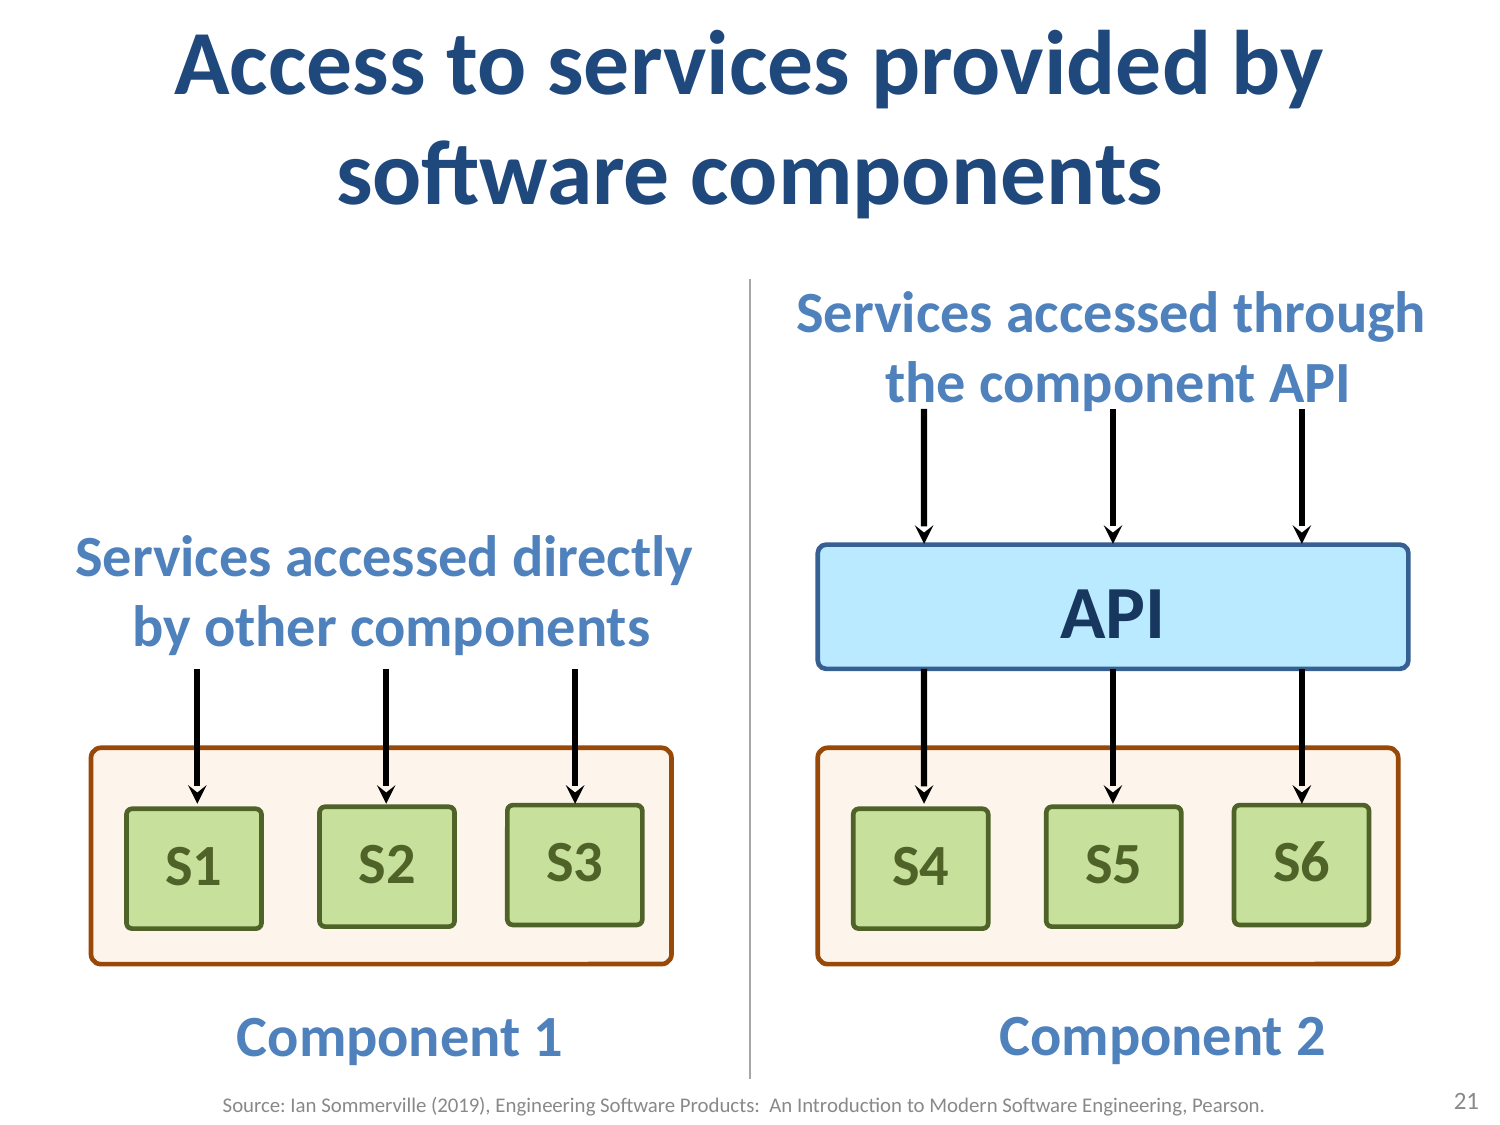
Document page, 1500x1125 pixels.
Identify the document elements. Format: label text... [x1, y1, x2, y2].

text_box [1046, 806, 1182, 927]
title Access to services provided by software components [75, 19, 1425, 207]
text_box Services accessed through the component API [781, 267, 1455, 422]
text_box Services accessed directly by other components [60, 510, 723, 665]
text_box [1233, 804, 1370, 926]
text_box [852, 808, 989, 929]
text_box [91, 747, 672, 965]
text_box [817, 544, 1409, 670]
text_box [319, 806, 455, 927]
slide_number 21 [1144, 1069, 1495, 1125]
text_box Component 2 [984, 989, 1341, 1075]
text_box Component 1 [221, 991, 578, 1076]
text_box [126, 808, 262, 929]
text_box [507, 804, 643, 926]
text_box [817, 747, 1399, 965]
footer Source: Ian Sommerville (2019), Engineering Software Products: An Introduction to Modern Software Engineering, Pearson. [100, 1082, 1388, 1125]
